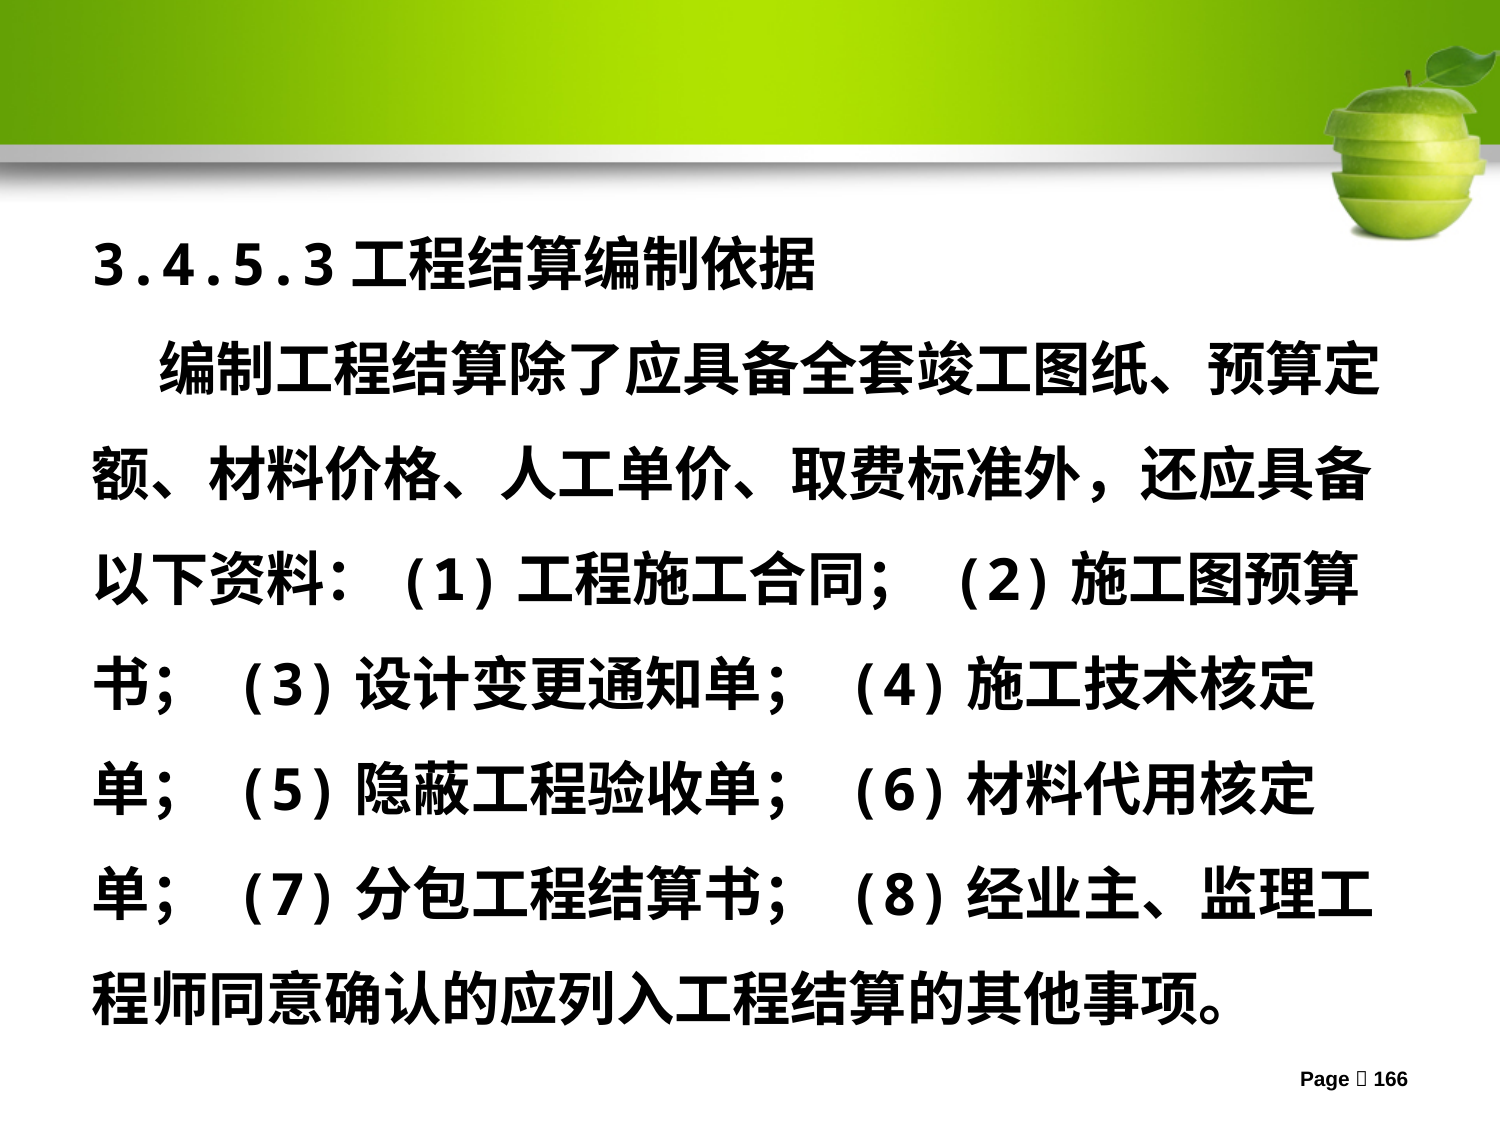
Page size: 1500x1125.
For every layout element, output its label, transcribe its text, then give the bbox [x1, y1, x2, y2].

list 3.4.5.3工程结算编制依据 编制工程结算除了应具备全套竣工图纸、预算定额、材料价格、人工单价、取费标准外，还应具备以下资料：(1)工程施工合同； (2)施工图预算书； (3)设计变更通知单； (4)施工技术核定单； (5)隐蔽工程验收单； (6)材料代用核定单； (7)分包工程结算书； (8)经业主、监理工程师同意确认的应列入工程结算的其他事项。 [76, 184, 1424, 1032]
picture [0, 0, 1500, 1125]
slide_number Page  [1186, 1058, 1424, 1092]
